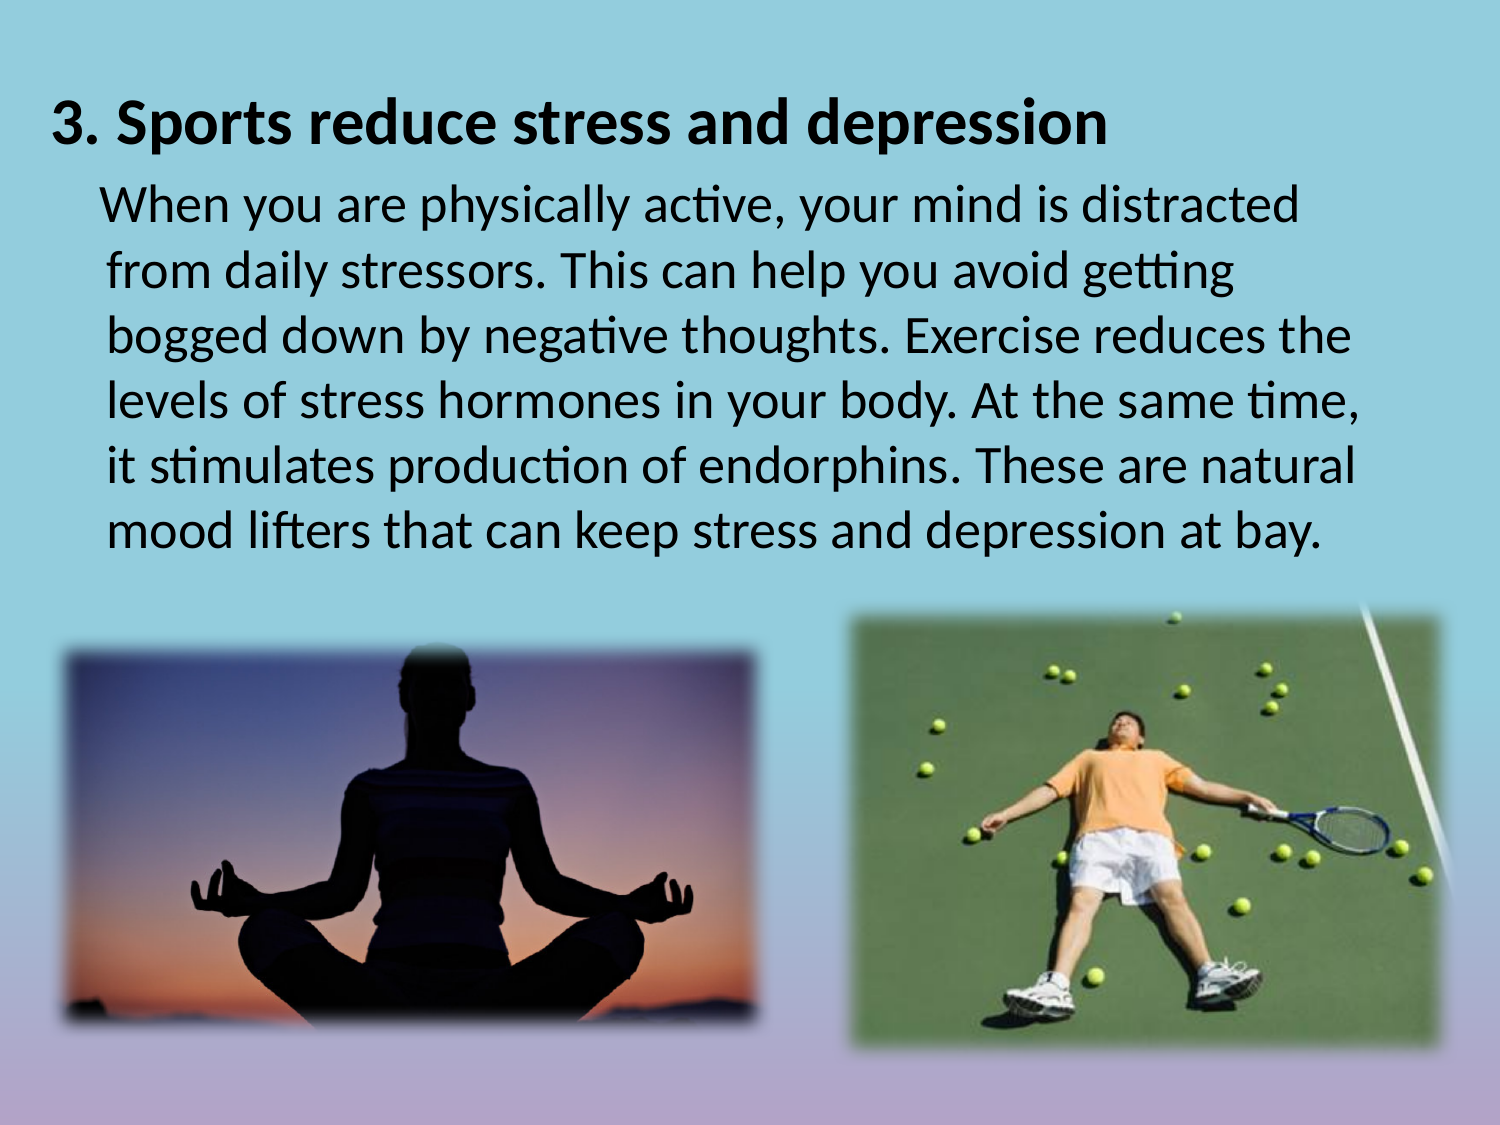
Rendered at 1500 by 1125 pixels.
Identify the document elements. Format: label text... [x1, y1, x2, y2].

list 3. Sports reduce stress and depression When you are physically active, your mind is distracted from daily stressors. This can help you avoid getting bogged down by negative thoughts. Exercise reduces the levels of stress hormones in your body. At the same time, it stimulates production of endorphins. These are natural mood lifters that can keep stress and depression at bay. [35, 70, 1386, 813]
picture [831, 597, 1458, 1067]
picture [46, 632, 774, 1041]
